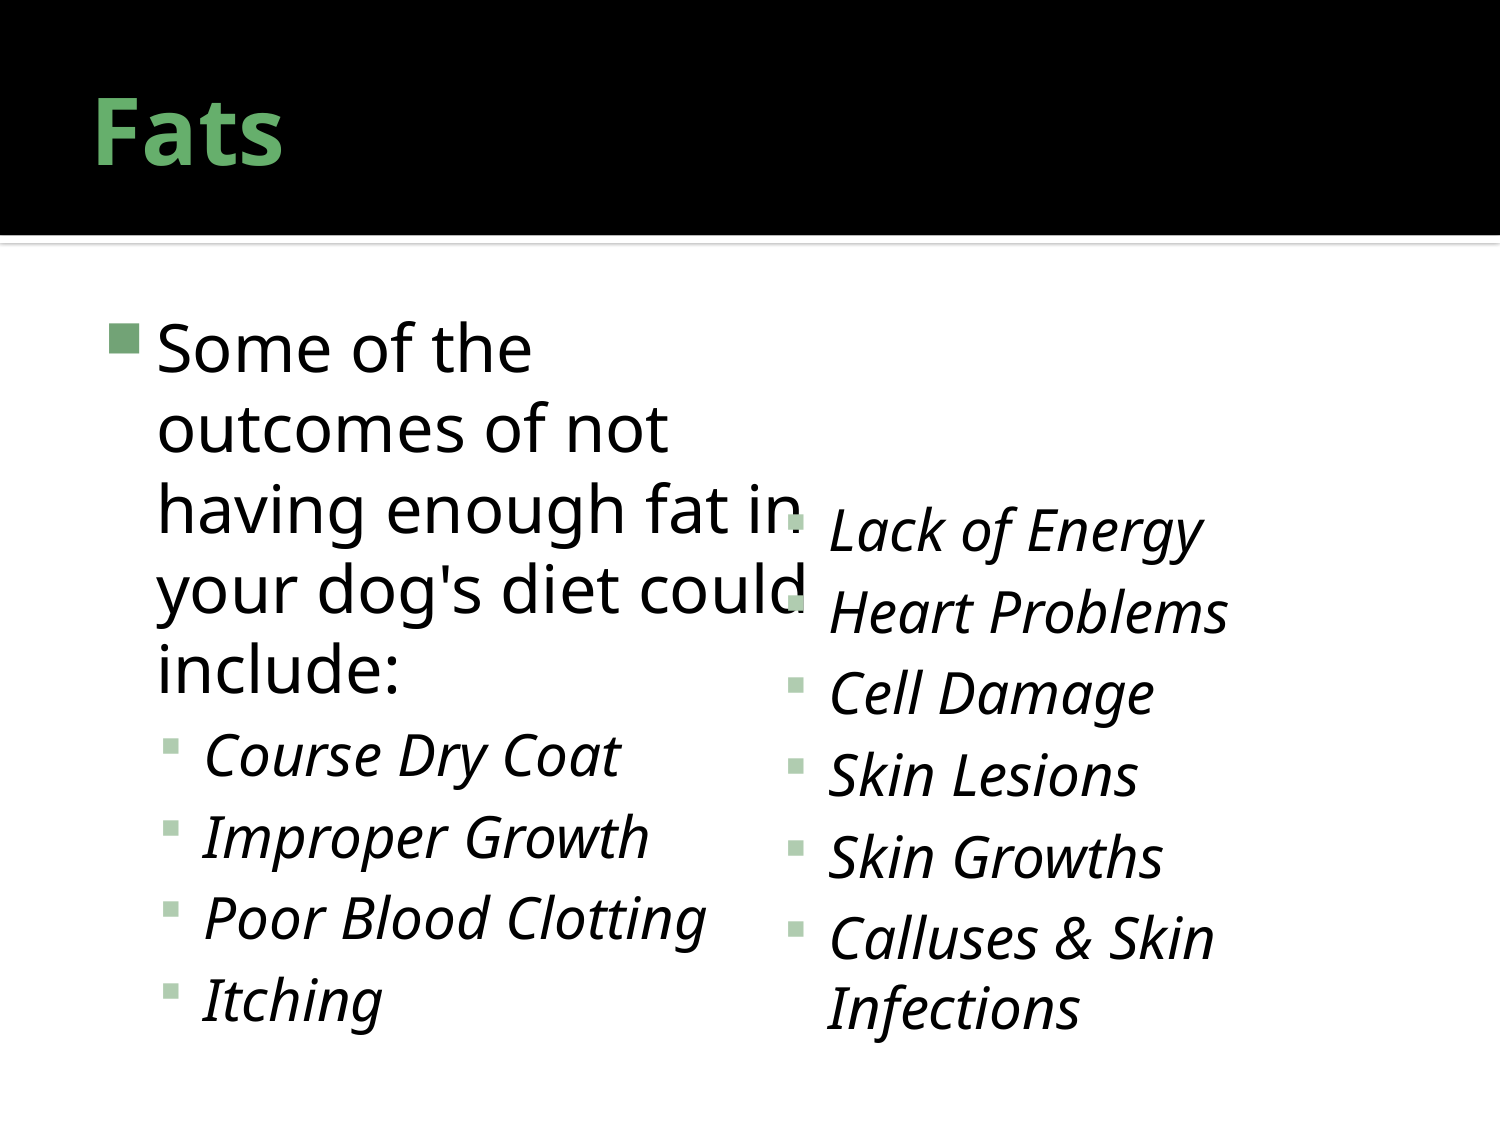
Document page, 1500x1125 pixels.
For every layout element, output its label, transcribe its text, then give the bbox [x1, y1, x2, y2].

text_box Lack of Energy Heart Problems Cell Damage Skin Lesions Skin Growths Calluses & Skin Infections [699, 478, 1463, 1075]
list Some of the outcomes of not having enough fat in your dog's diet could include: Course Dry Coat Improper Growth Poor Blood Clotting Itching [75, 291, 838, 1050]
title Fats [75, 25, 1425, 231]
